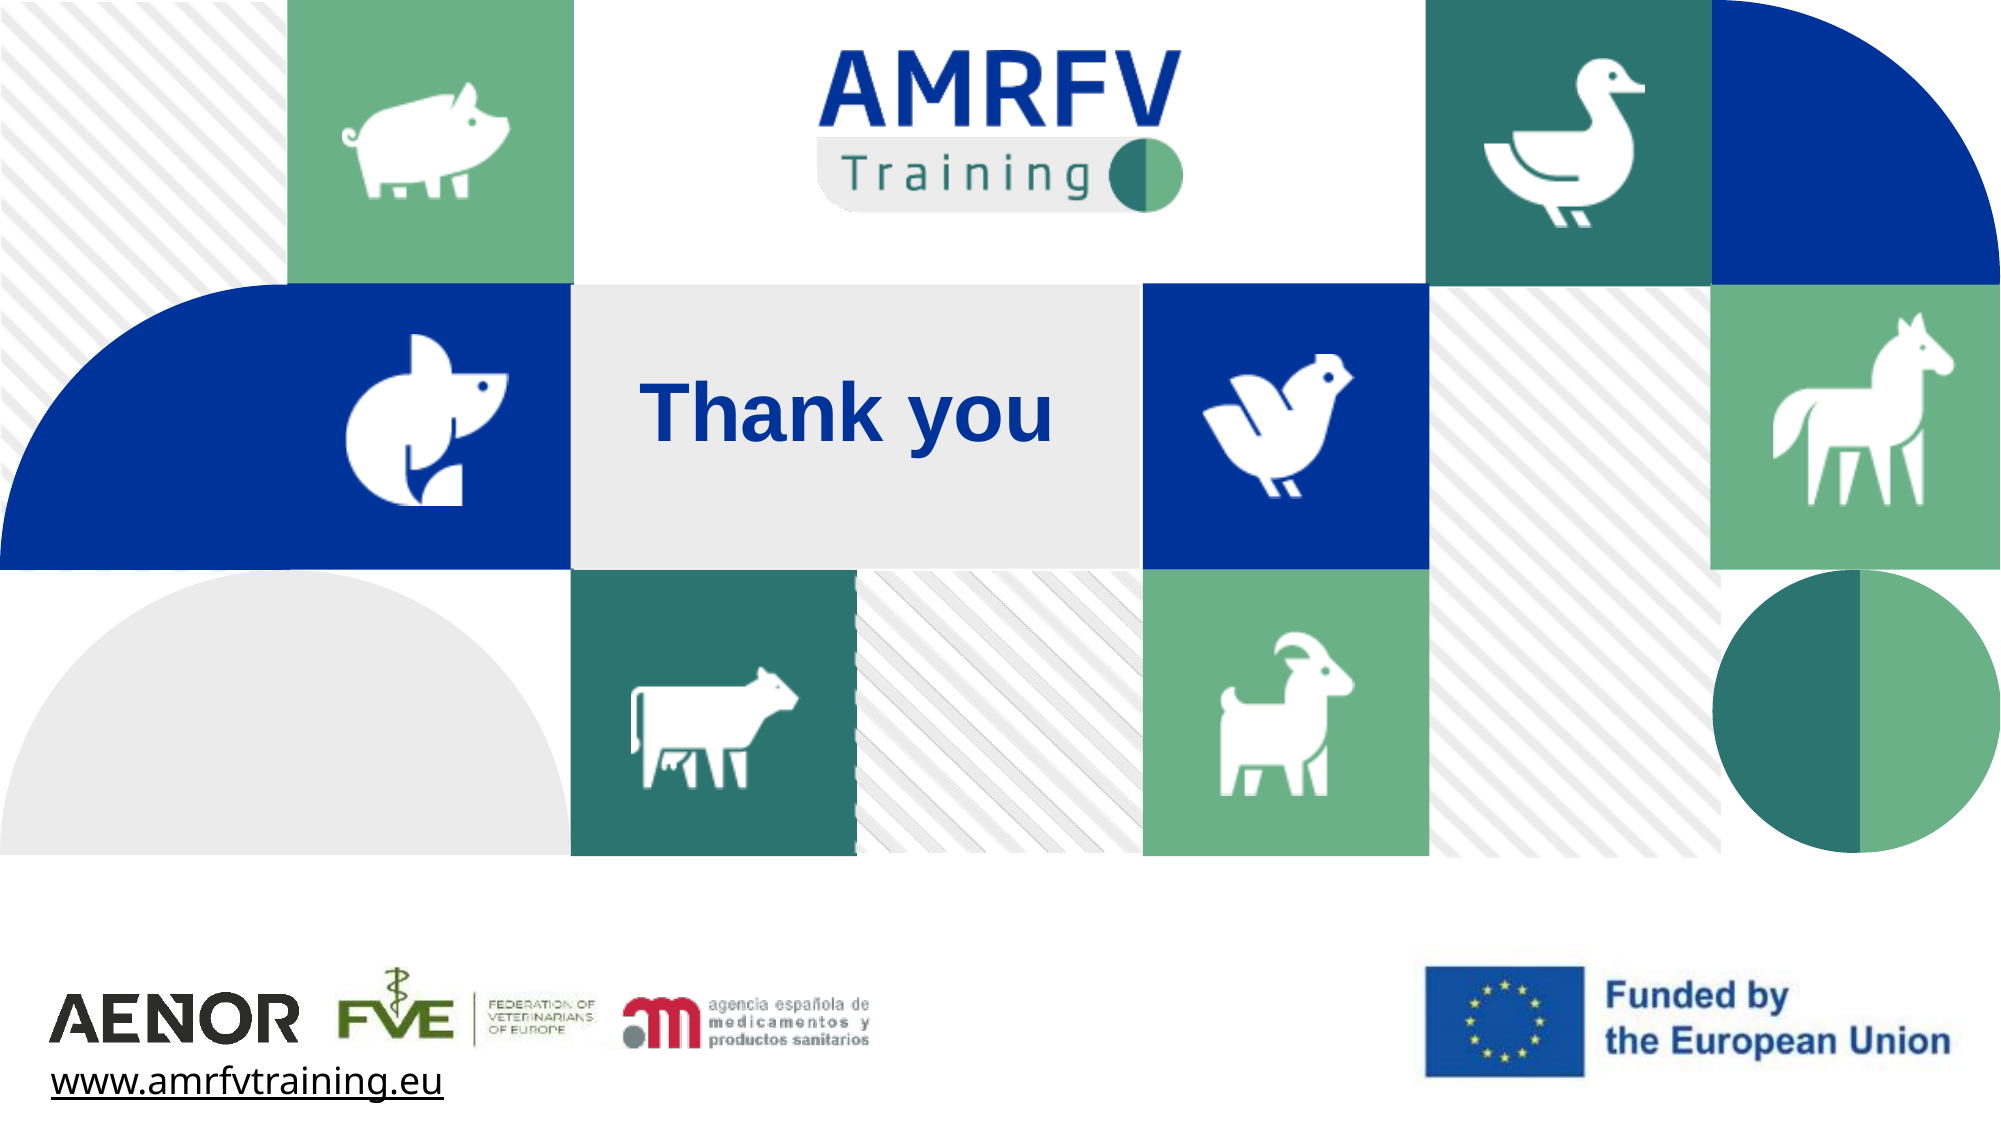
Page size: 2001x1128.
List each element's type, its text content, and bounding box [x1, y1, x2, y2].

picture [1773, 312, 1956, 507]
picture [1425, 288, 1721, 858]
picture [1220, 631, 1355, 796]
picture [631, 666, 801, 790]
picture [0, 945, 878, 1050]
text_box Thank you [624, 350, 1197, 480]
picture [342, 82, 512, 200]
picture [854, 571, 1142, 853]
picture [817, 50, 1183, 213]
picture [1414, 945, 1975, 1089]
picture [345, 334, 509, 506]
picture [1484, 58, 1645, 228]
picture [0, 2, 286, 543]
picture [1202, 354, 1355, 499]
